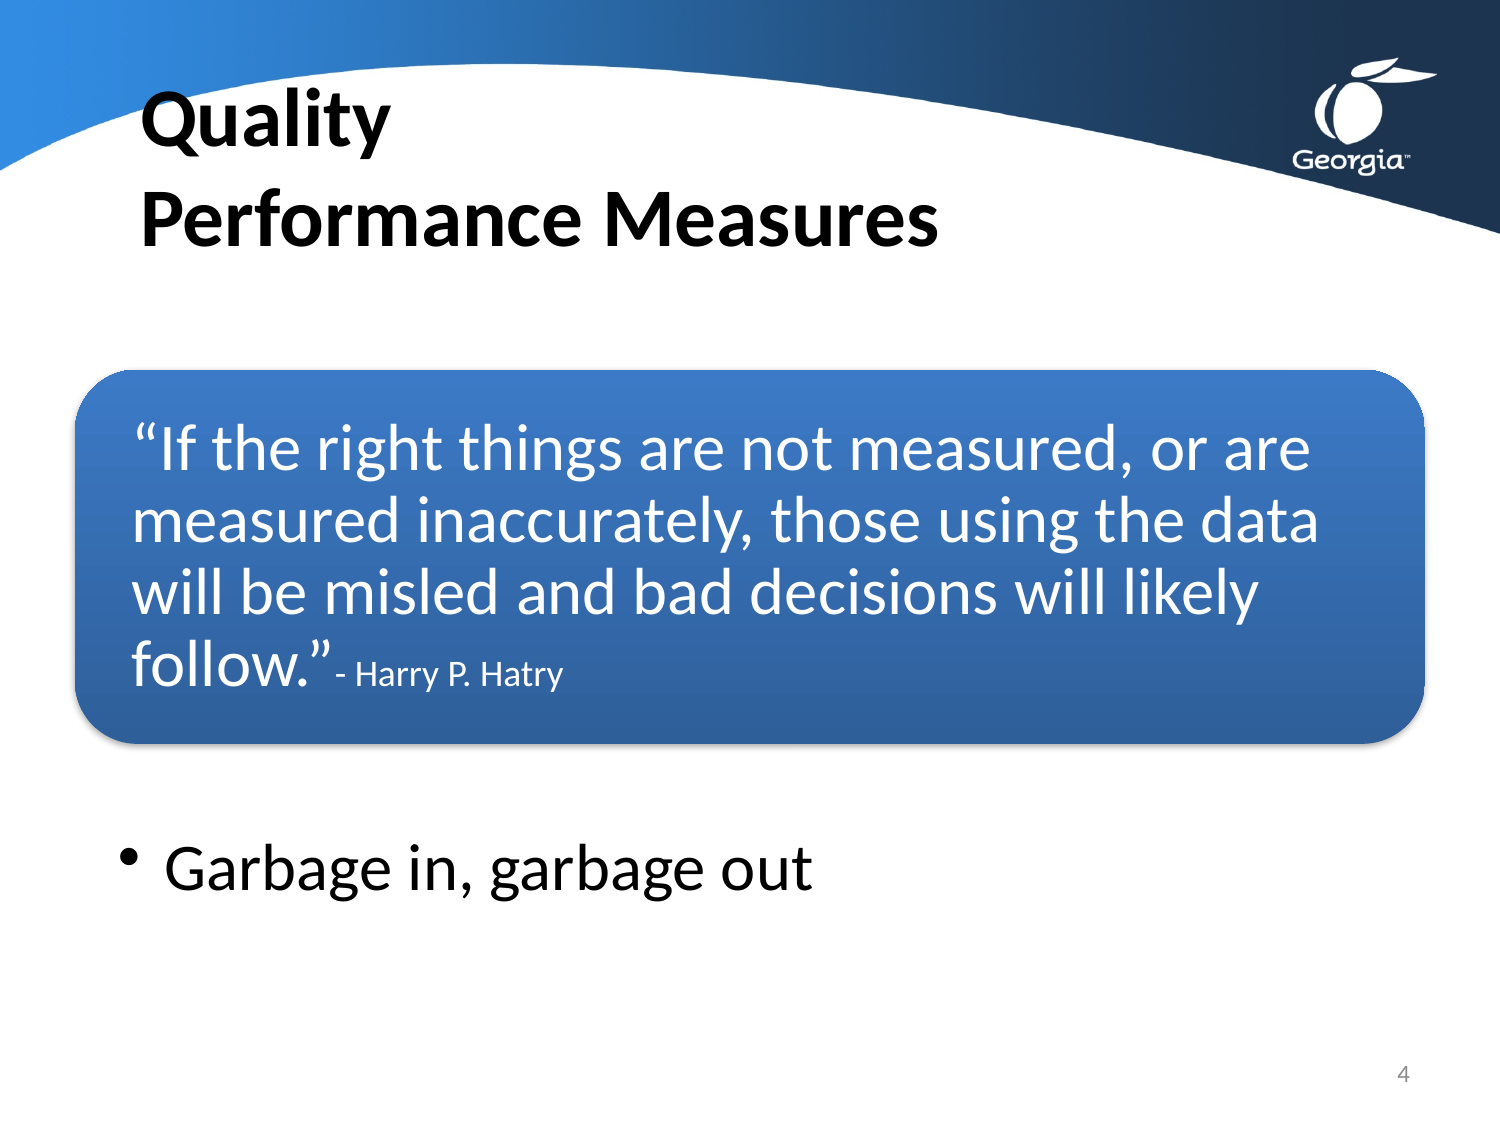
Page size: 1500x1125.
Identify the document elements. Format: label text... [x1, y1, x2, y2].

title Quality Performance Measures [125, 69, 1425, 257]
picture [0, 0, 1500, 1125]
slide_number 4 [1074, 1042, 1425, 1103]
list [74, 262, 1426, 1006]
